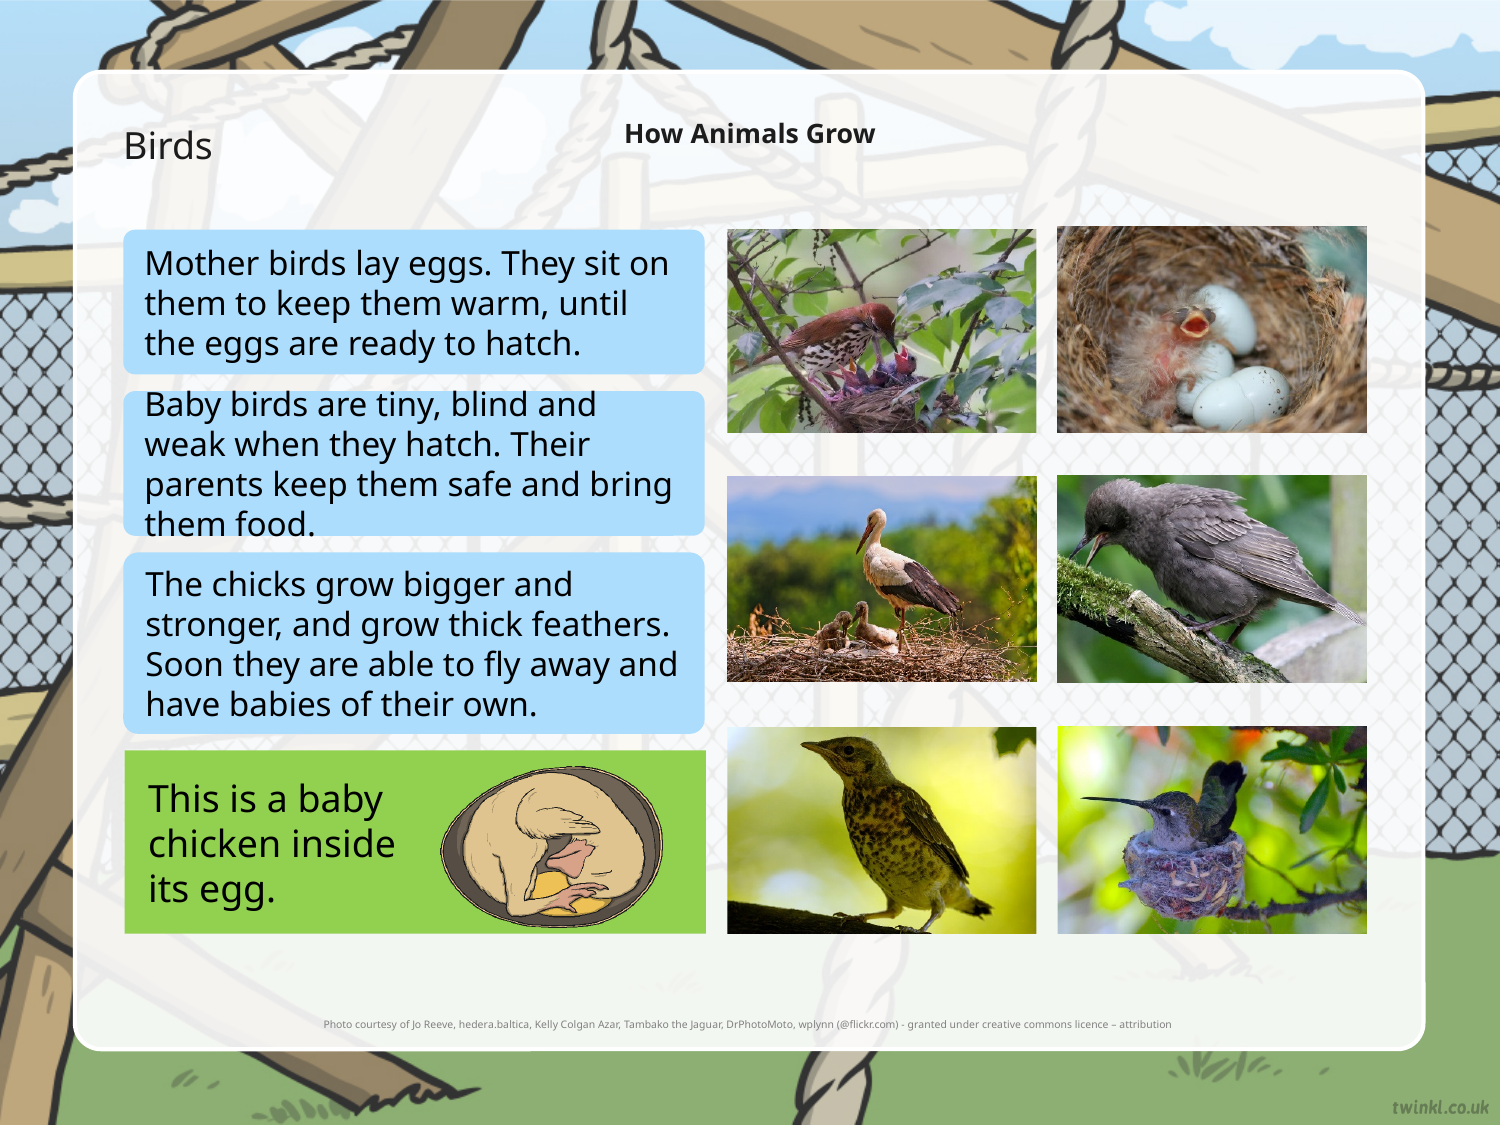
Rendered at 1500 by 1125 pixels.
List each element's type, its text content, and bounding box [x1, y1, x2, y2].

text_box Baby birds are tiny, blind and weak when they hatch. Their parents keep them safe and bring them food. [122, 390, 706, 537]
picture [0, 0, 1500, 1125]
title How Animals Grow [80, 48, 1419, 194]
text_box The chicks grow bigger and stronger, and grow thick feathers. Soon they are able to fly away and have babies of their own. [122, 551, 706, 735]
text_box Birds [108, 115, 323, 175]
text_box Mother birds lay eggs. They sit on them to keep them warm, until the eggs are ready to hatch. [122, 228, 706, 376]
text_box Photo courtesy of Jo Reeve, hedera.baltica, Kelly Colgan Azar, Tambako the Jaguar, DrPhotoMoto, wplynn (@flickr.com) - granted under creative commons licence – attribution [123, 1015, 1376, 1032]
text_box This is a baby chicken inside its egg. [124, 749, 707, 935]
